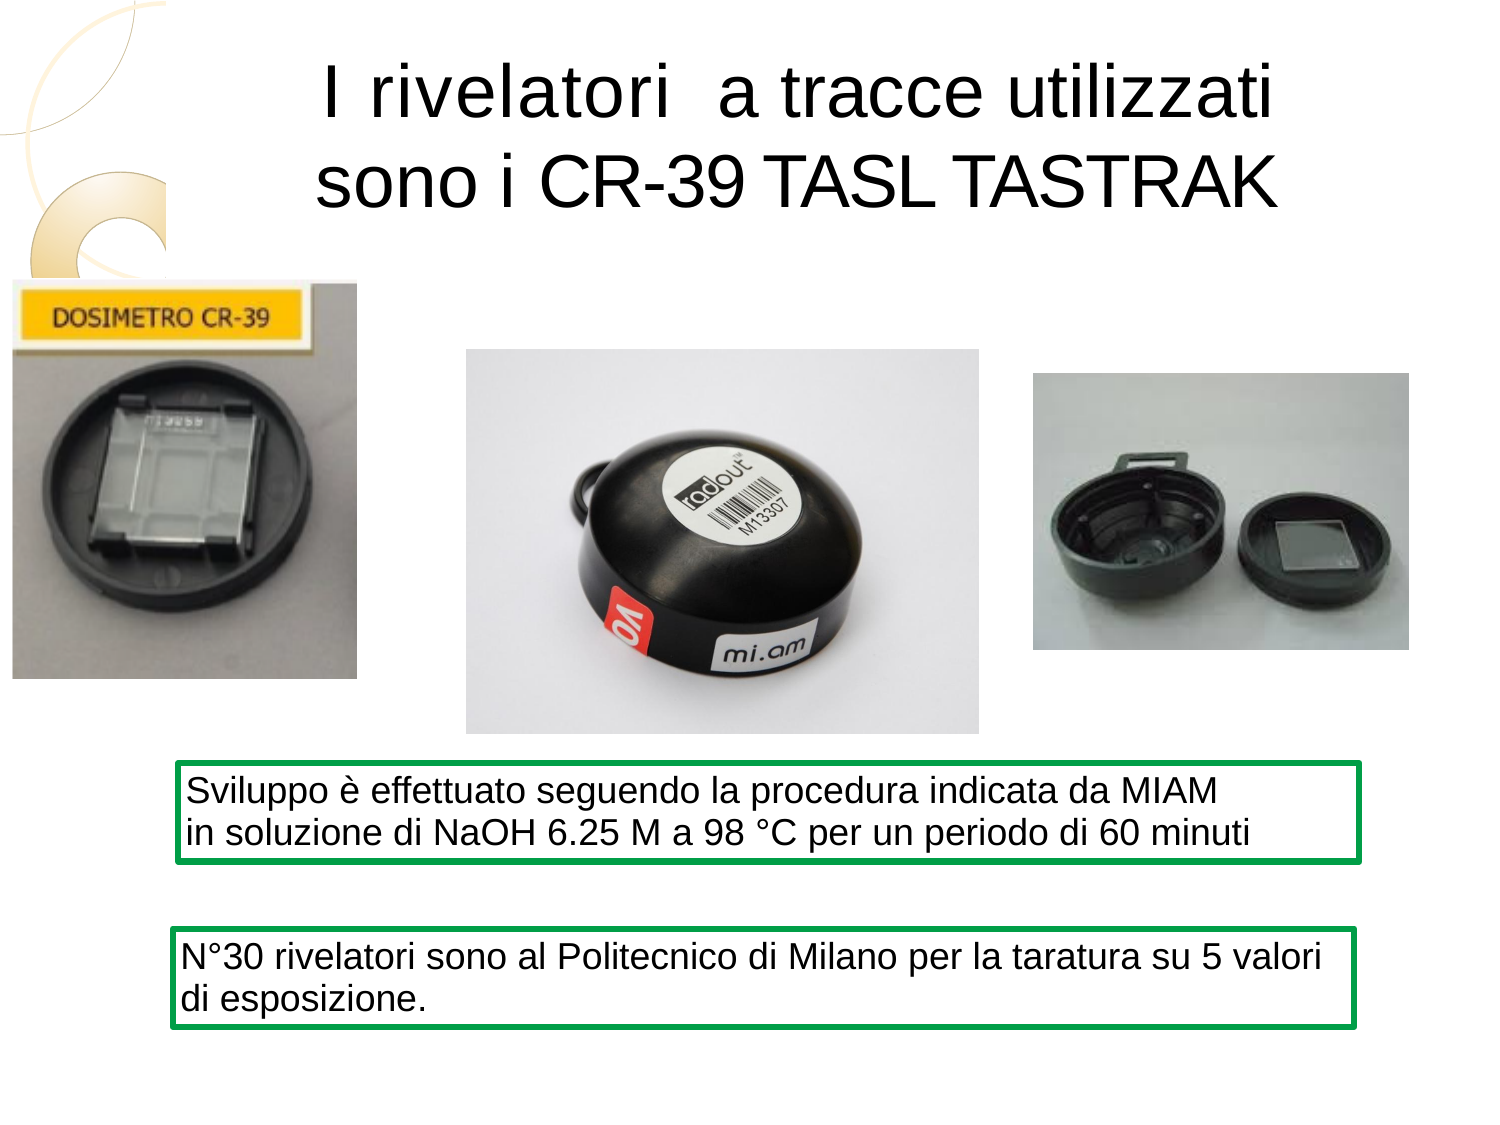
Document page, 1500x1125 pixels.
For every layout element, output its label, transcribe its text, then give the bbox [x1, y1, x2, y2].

picture [466, 349, 979, 735]
text_box Sviluppo è effettuato seguendo la procedura indicata da MIAM in soluzione di NaOH 6.25 M a 98 °C per un periodo di 60 minuti [178, 763, 1360, 862]
text_box I rivelatori a tracce utilizzati sono i CR-39 TASL TASTRAK [230, 42, 1365, 223]
picture [0, 278, 357, 679]
picture [1033, 373, 1409, 651]
text_box N°30 rivelatori sono al Politecnico di Milano per la taratura su 5 valori di esposizione. [172, 928, 1355, 1027]
